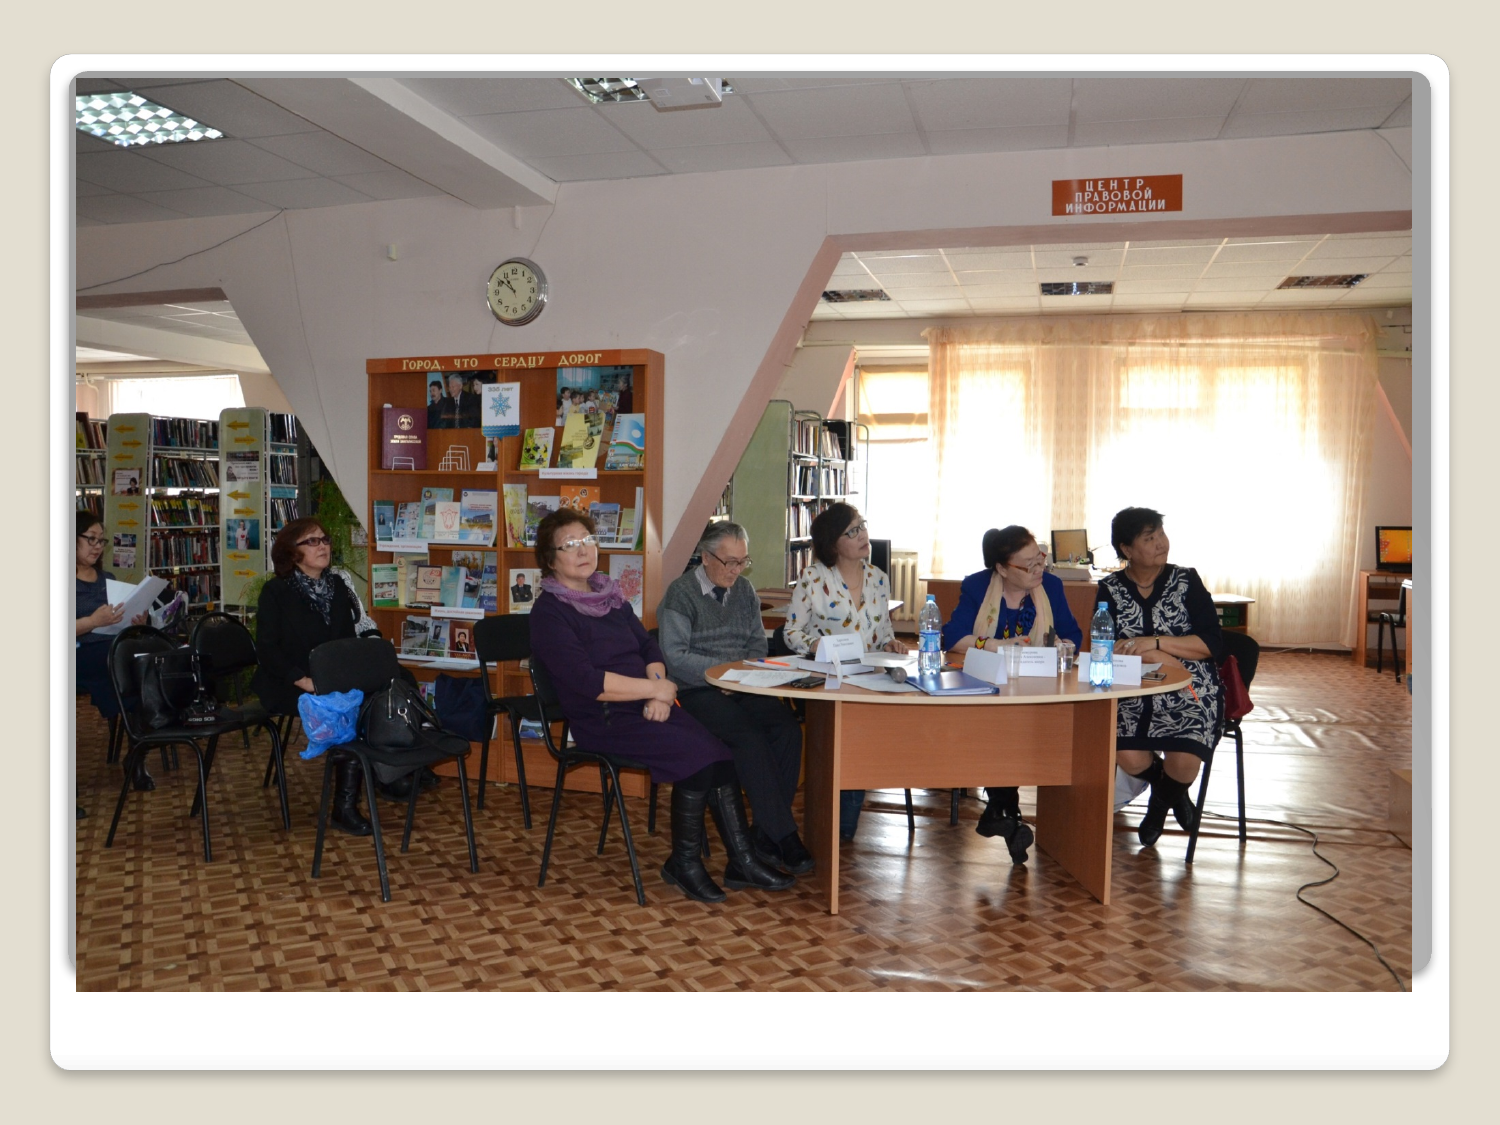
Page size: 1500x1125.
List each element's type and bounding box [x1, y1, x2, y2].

picture [76, 77, 1412, 992]
